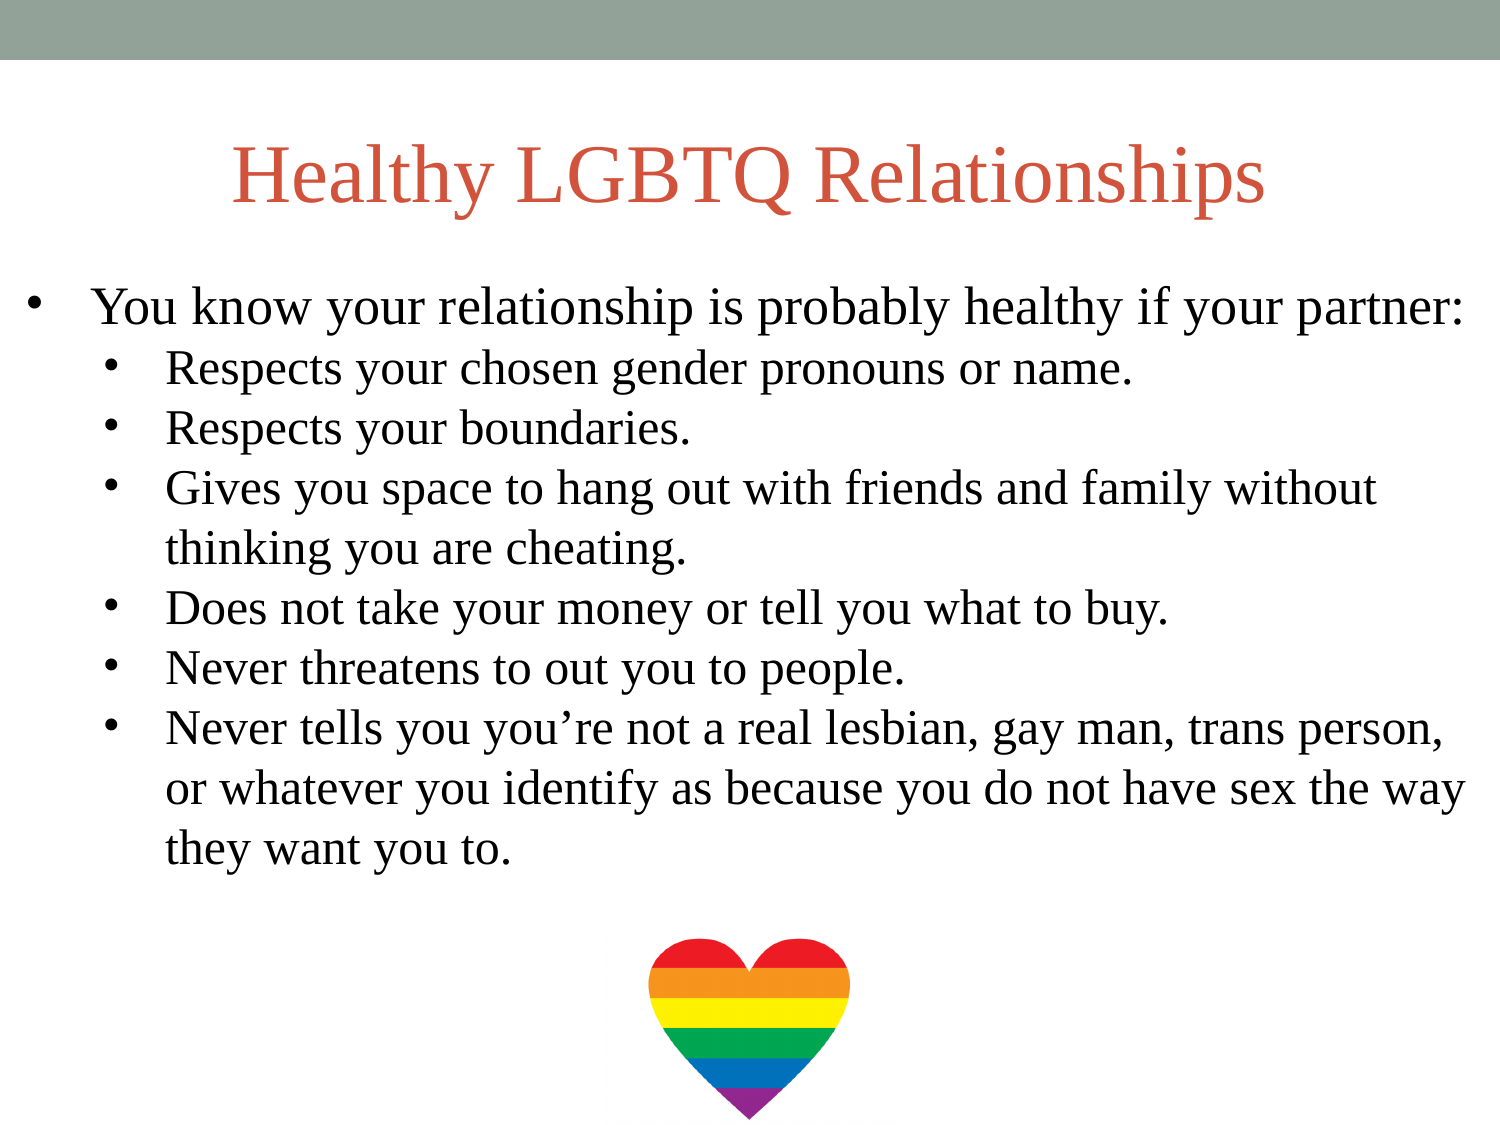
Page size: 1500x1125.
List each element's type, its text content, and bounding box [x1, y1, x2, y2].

title Healthy LGBTQ Relationships [75, 87, 1425, 250]
list You know your relationship is probably healthy if your partner: Respects your chosen gender pronouns or name. Respects your boundaries. Gives you space to hang out with friends and family without thinking you are cheating. Does not take your money or tell you what to buy. Never threatens to out you to people. Never tells you you’re not a real lesbian, gay man, trans person, or whatever you identify as because you do not have sex the way they want you to. [0, 262, 1484, 946]
picture [603, 929, 897, 1125]
